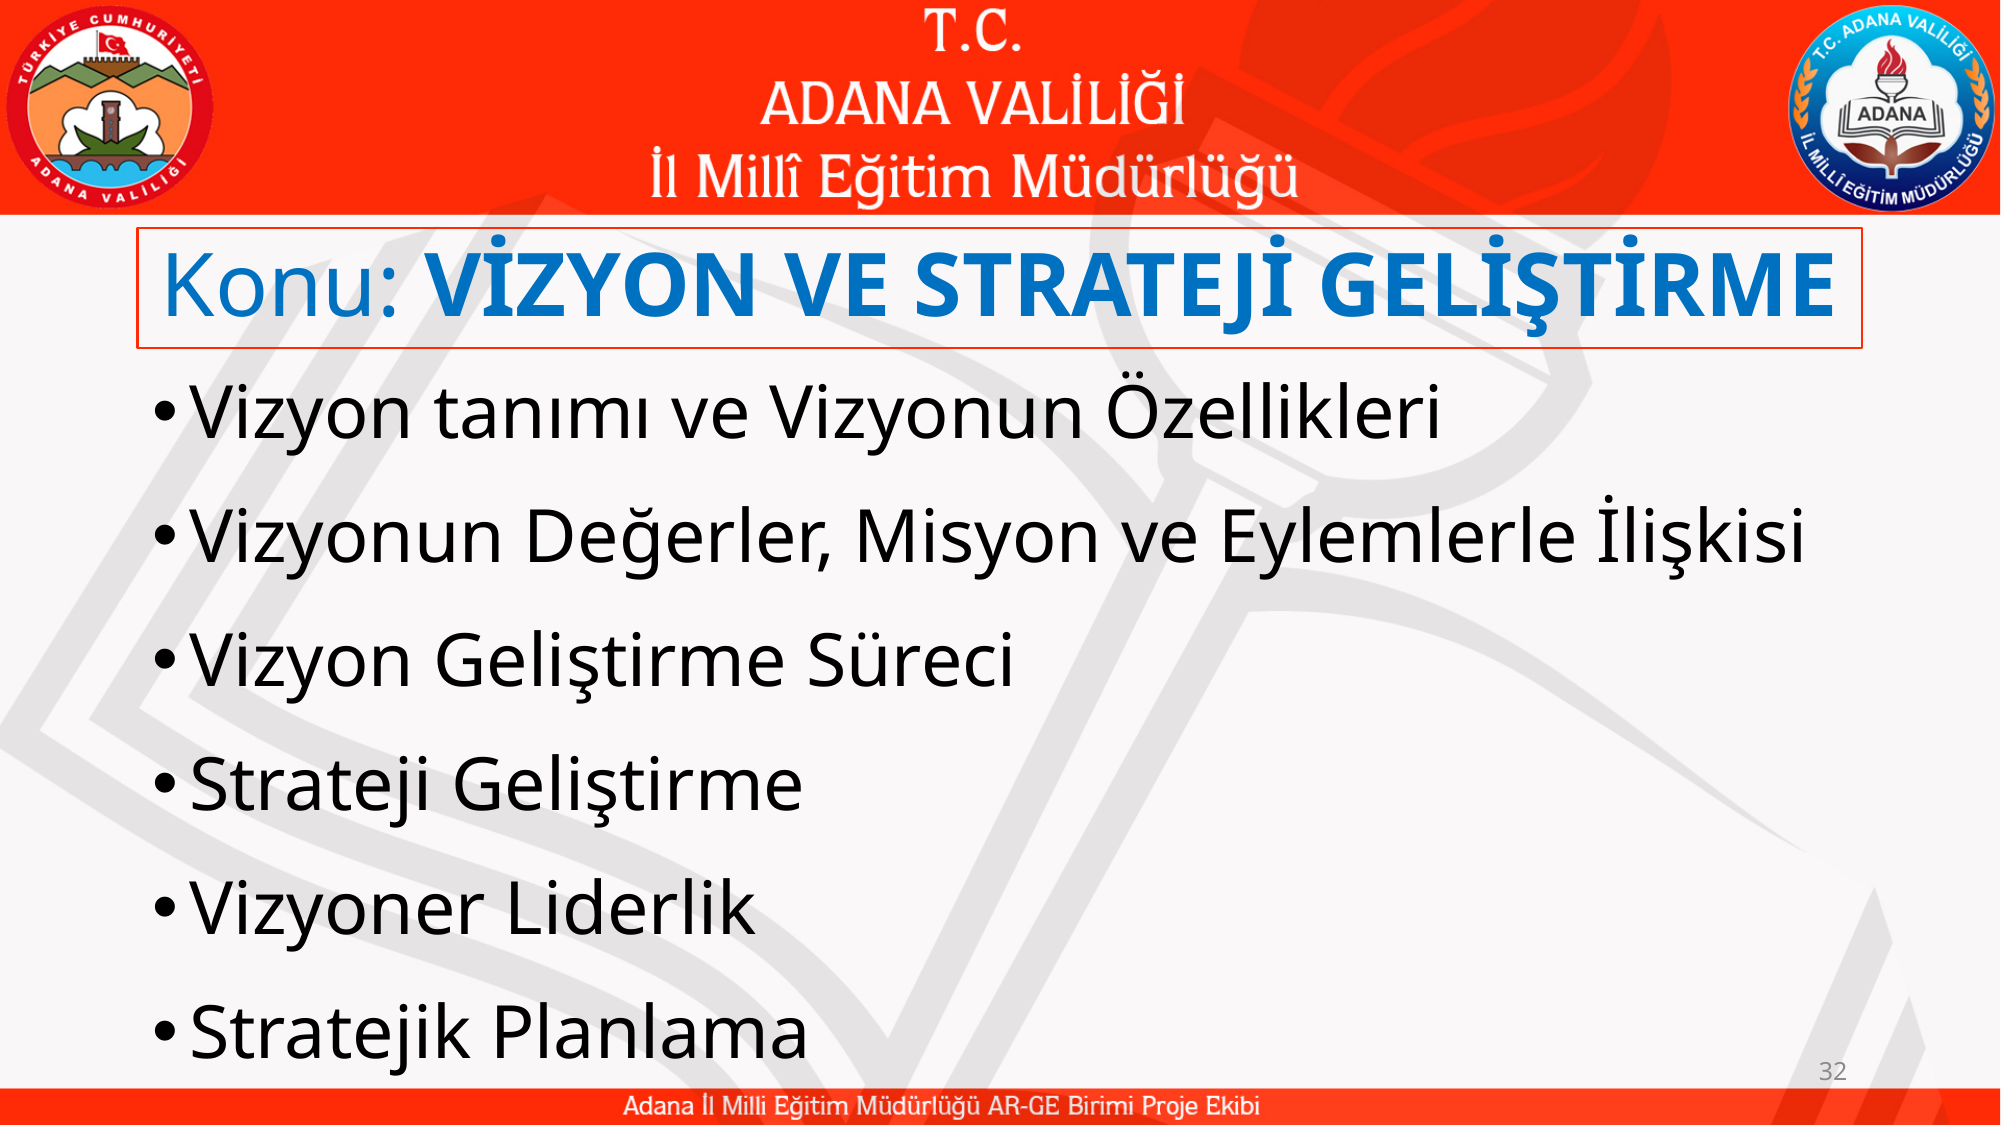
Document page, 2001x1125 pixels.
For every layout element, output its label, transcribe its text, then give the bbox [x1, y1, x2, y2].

picture [0, 0, 2001, 1125]
list Vizyon tanımı ve Vizyonun Özellikleri Vizyonun Değerler, Misyon ve Eylemlerle İlişkisi Vizyon Geliştirme Süreci Strateji Geliştirme Vizyoner Liderlik Stratejik Planlama [137, 365, 1863, 1085]
title Konu: VİZYON VE STRATEJİ GELİŞTİRME [137, 227, 1863, 349]
slide_number 32 [1412, 1042, 1863, 1103]
